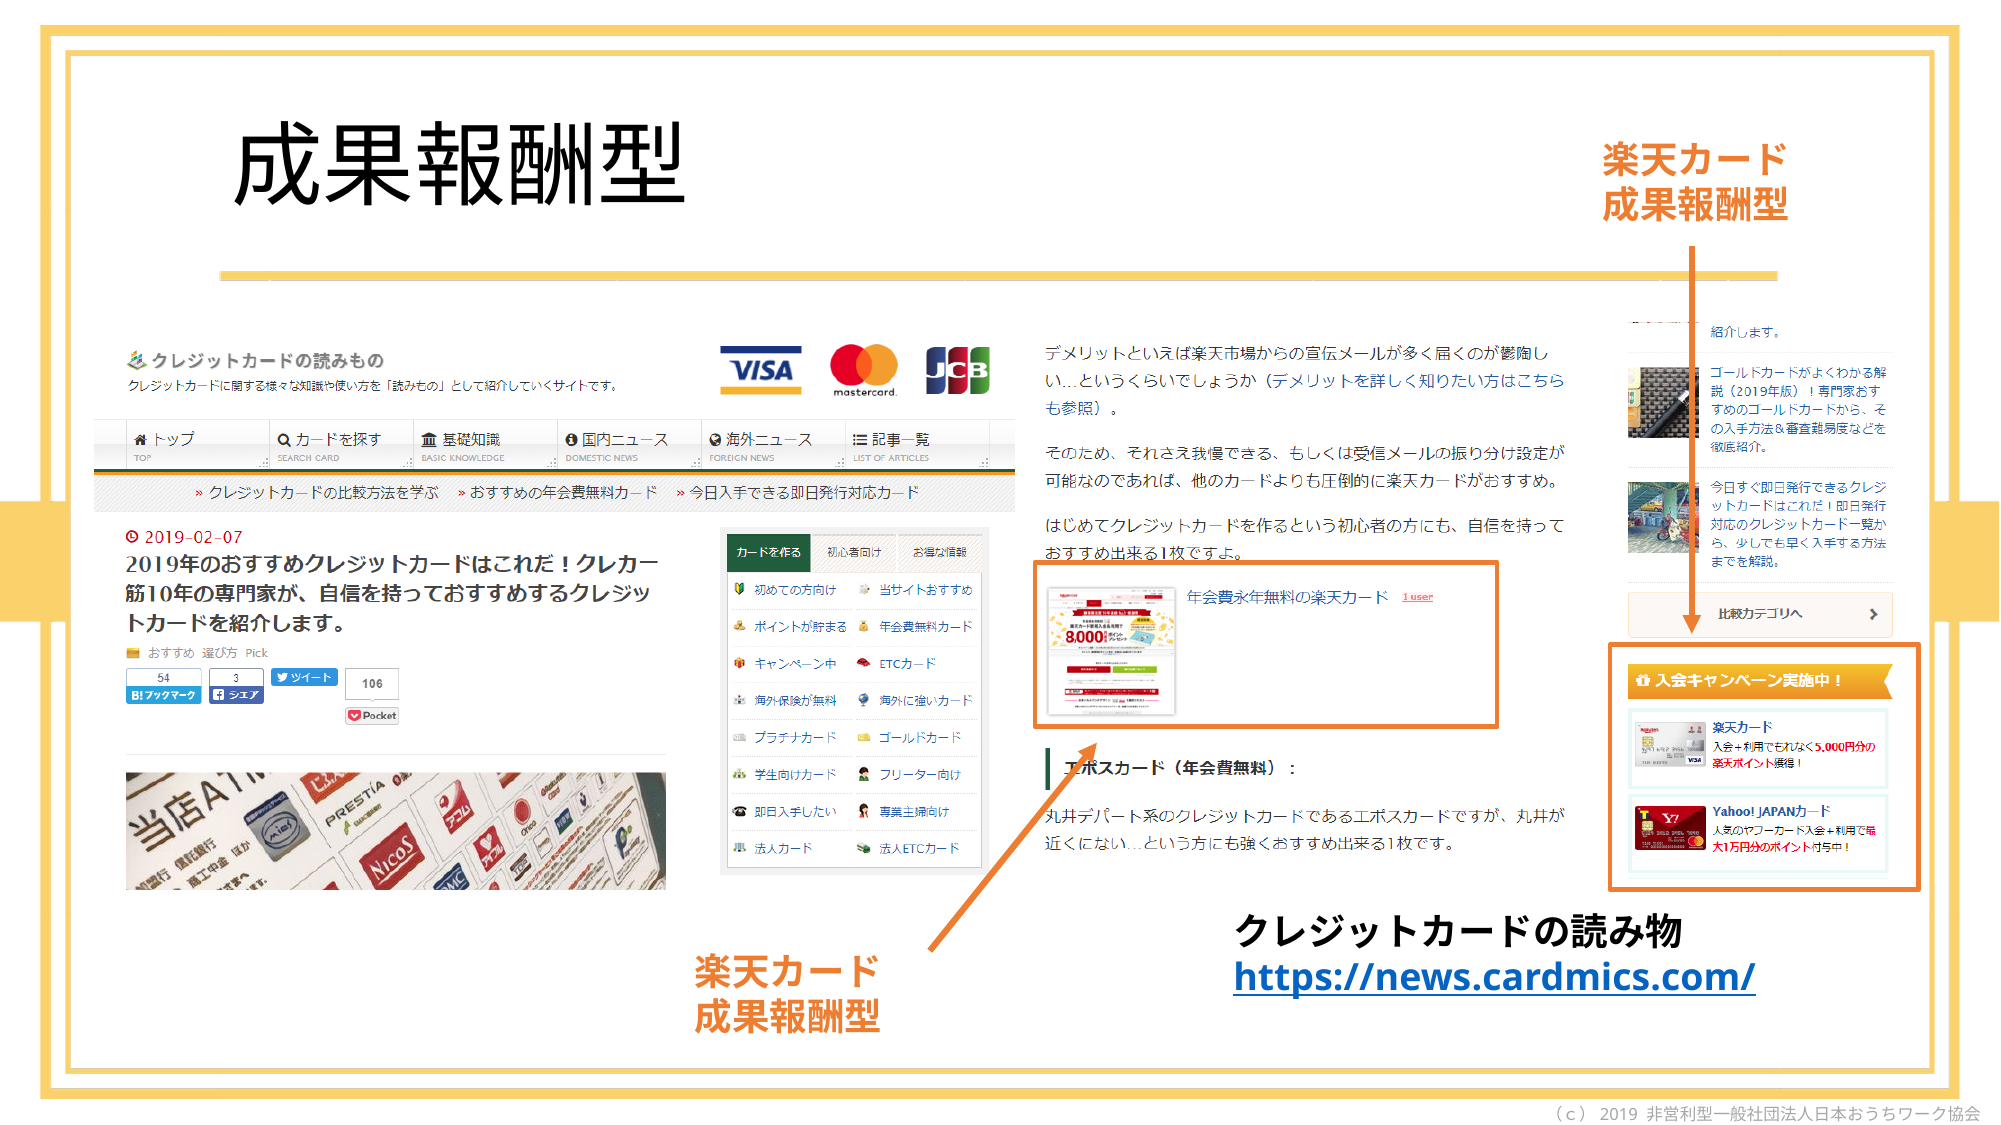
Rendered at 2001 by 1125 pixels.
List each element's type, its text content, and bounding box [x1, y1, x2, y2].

text_box 楽天カード 成果報酬型 [680, 940, 904, 1046]
picture [0, 0, 2000, 1125]
text_box [1610, 879, 1919, 890]
text_box 楽天カード 成果報酬型 [1588, 129, 1851, 234]
title 成果報酬型 [216, 59, 1863, 278]
text_box クレジットカードの読み物https://news.cardmics.com/ [1218, 900, 1919, 1057]
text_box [929, 742, 1097, 951]
